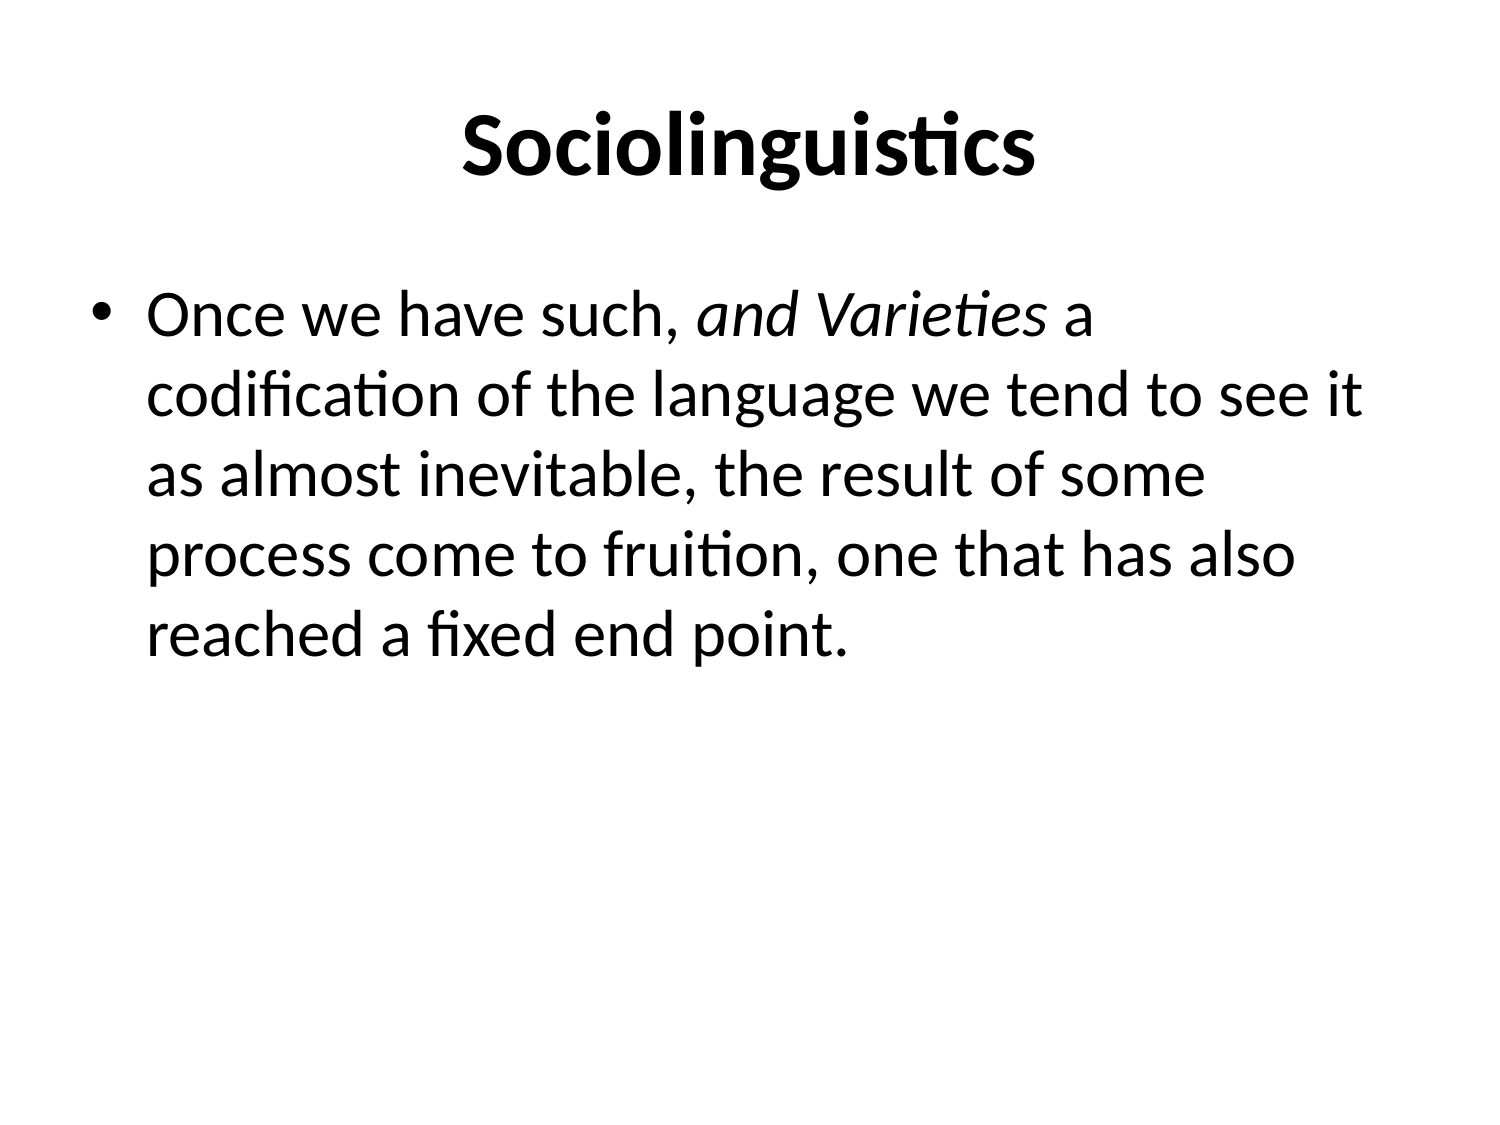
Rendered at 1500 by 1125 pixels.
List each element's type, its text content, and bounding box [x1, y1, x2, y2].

title Sociolinguistics [75, 45, 1425, 233]
list Once we have such, and Varieties a codification of the language we tend to see it as almost inevitable, the result of some process come to fruition, one that has also reached a fixed end point. [75, 262, 1425, 1005]
